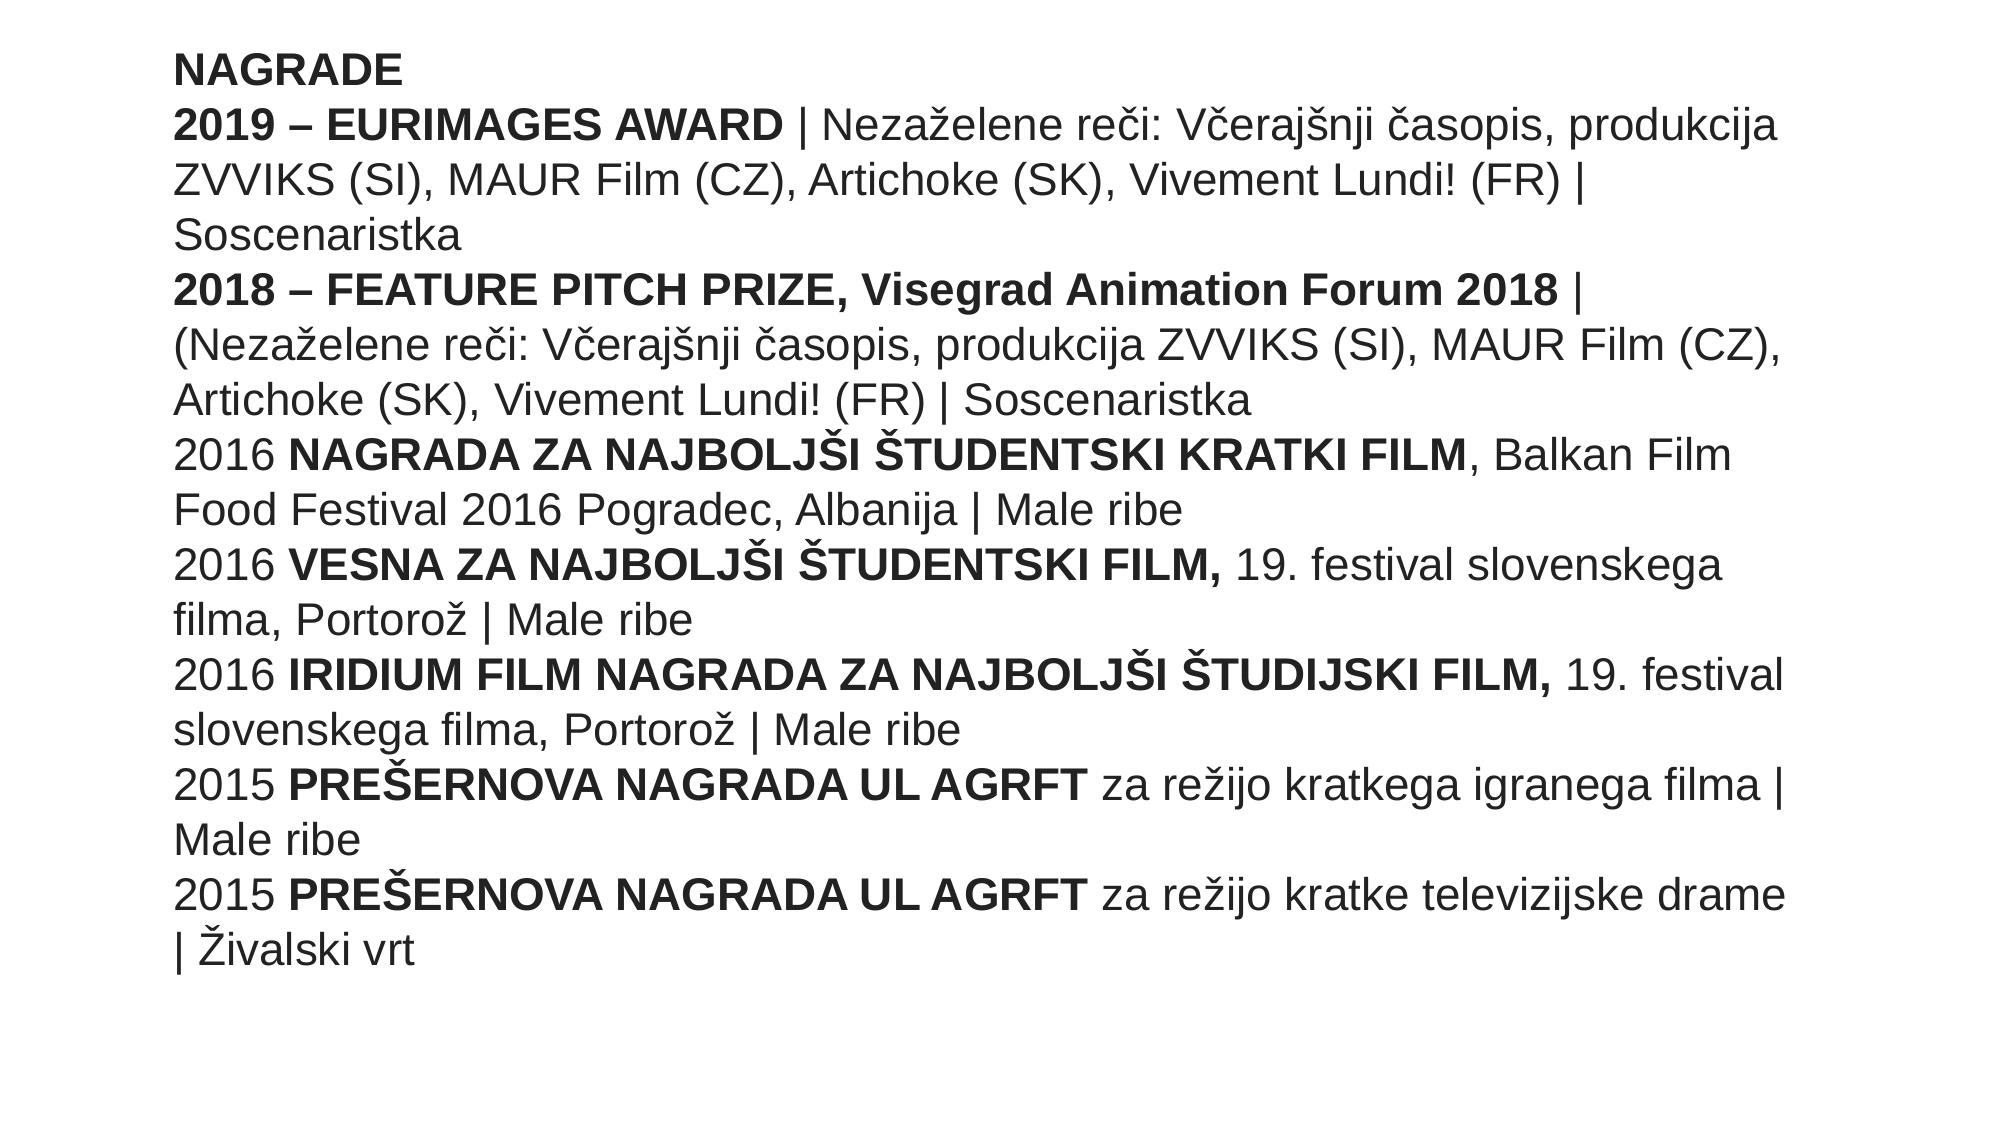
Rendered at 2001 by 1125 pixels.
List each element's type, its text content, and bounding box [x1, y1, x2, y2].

text_box NAGRADE 2019 – EURIMAGES AWARD | Nezaželene reči: Včerajšnji časopis, produkcija ZVVIKS (SI), MAUR Film (CZ), Artichoke (SK), Vivement Lundi! (FR) | Soscenaristka 2018 – FEATURE PITCH PRIZE, Visegrad Animation Forum 2018 | (Nezaželene reči: Včerajšnji časopis, produkcija ZVVIKS (SI), MAUR Film (CZ), Artichoke (SK), Vivement Lundi! (FR) | Soscenaristka 2016 NAGRADA ZA NAJBOLJŠI ŠTUDENTSKI KRATKI FILM, Balkan Film Food Festival 2016 Pogradec, Albanija | Male ribe 2016 VESNA ZA NAJBOLJŠI ŠTUDENTSKI FILM, 19. festival slovenskega filma, Portorož | Male ribe 2016 IRIDIUM FILM NAGRADA ZA NAJBOLJŠI ŠTUDIJSKI FILM, 19. festival slovenskega filma, Portorož | Male ribe 2015 PREŠERNOVA NAGRADA UL AGRFT za režijo kratkega igranega filma | Male ribe 2015 PREŠERNOVA NAGRADA UL AGRFT za režijo kratke televizijske drame | Živalski vrt [158, 32, 1808, 1027]
